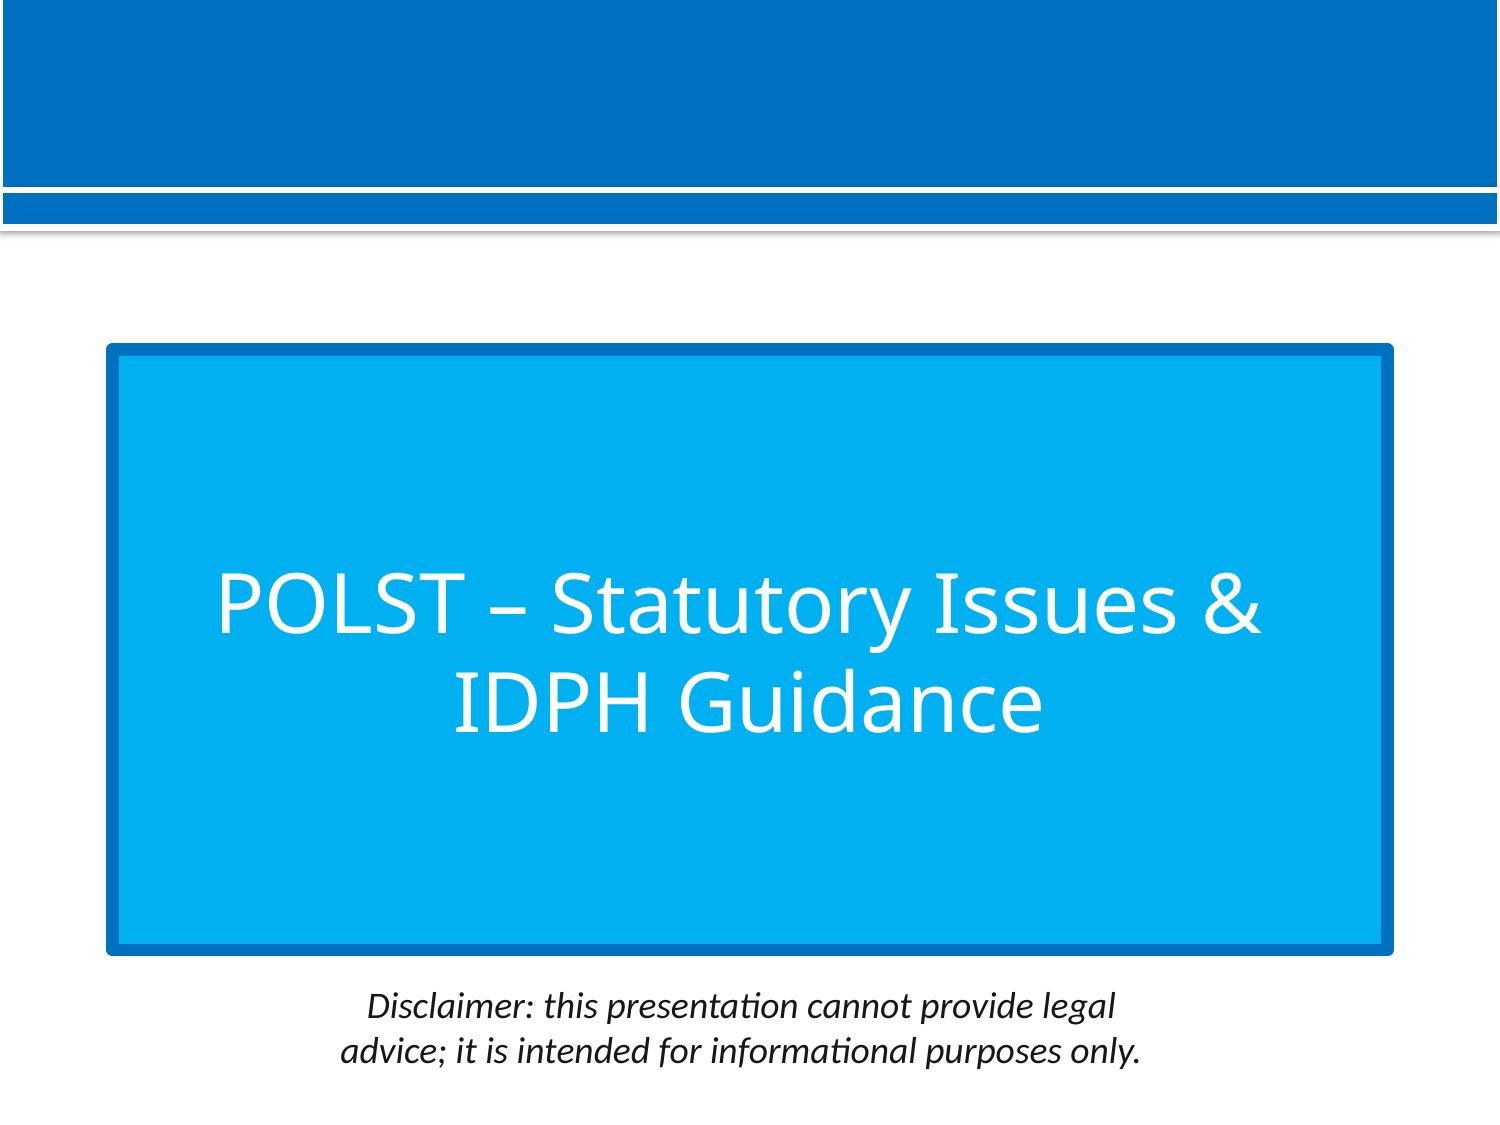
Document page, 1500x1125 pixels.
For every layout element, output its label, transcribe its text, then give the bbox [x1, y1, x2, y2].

title POLST – Statutory Issues & IDPH Guidance [112, 349, 1388, 950]
text_box Disclaimer: this presentation cannot provide legal advice; it is intended for informational purposes only. [312, 973, 1171, 1124]
